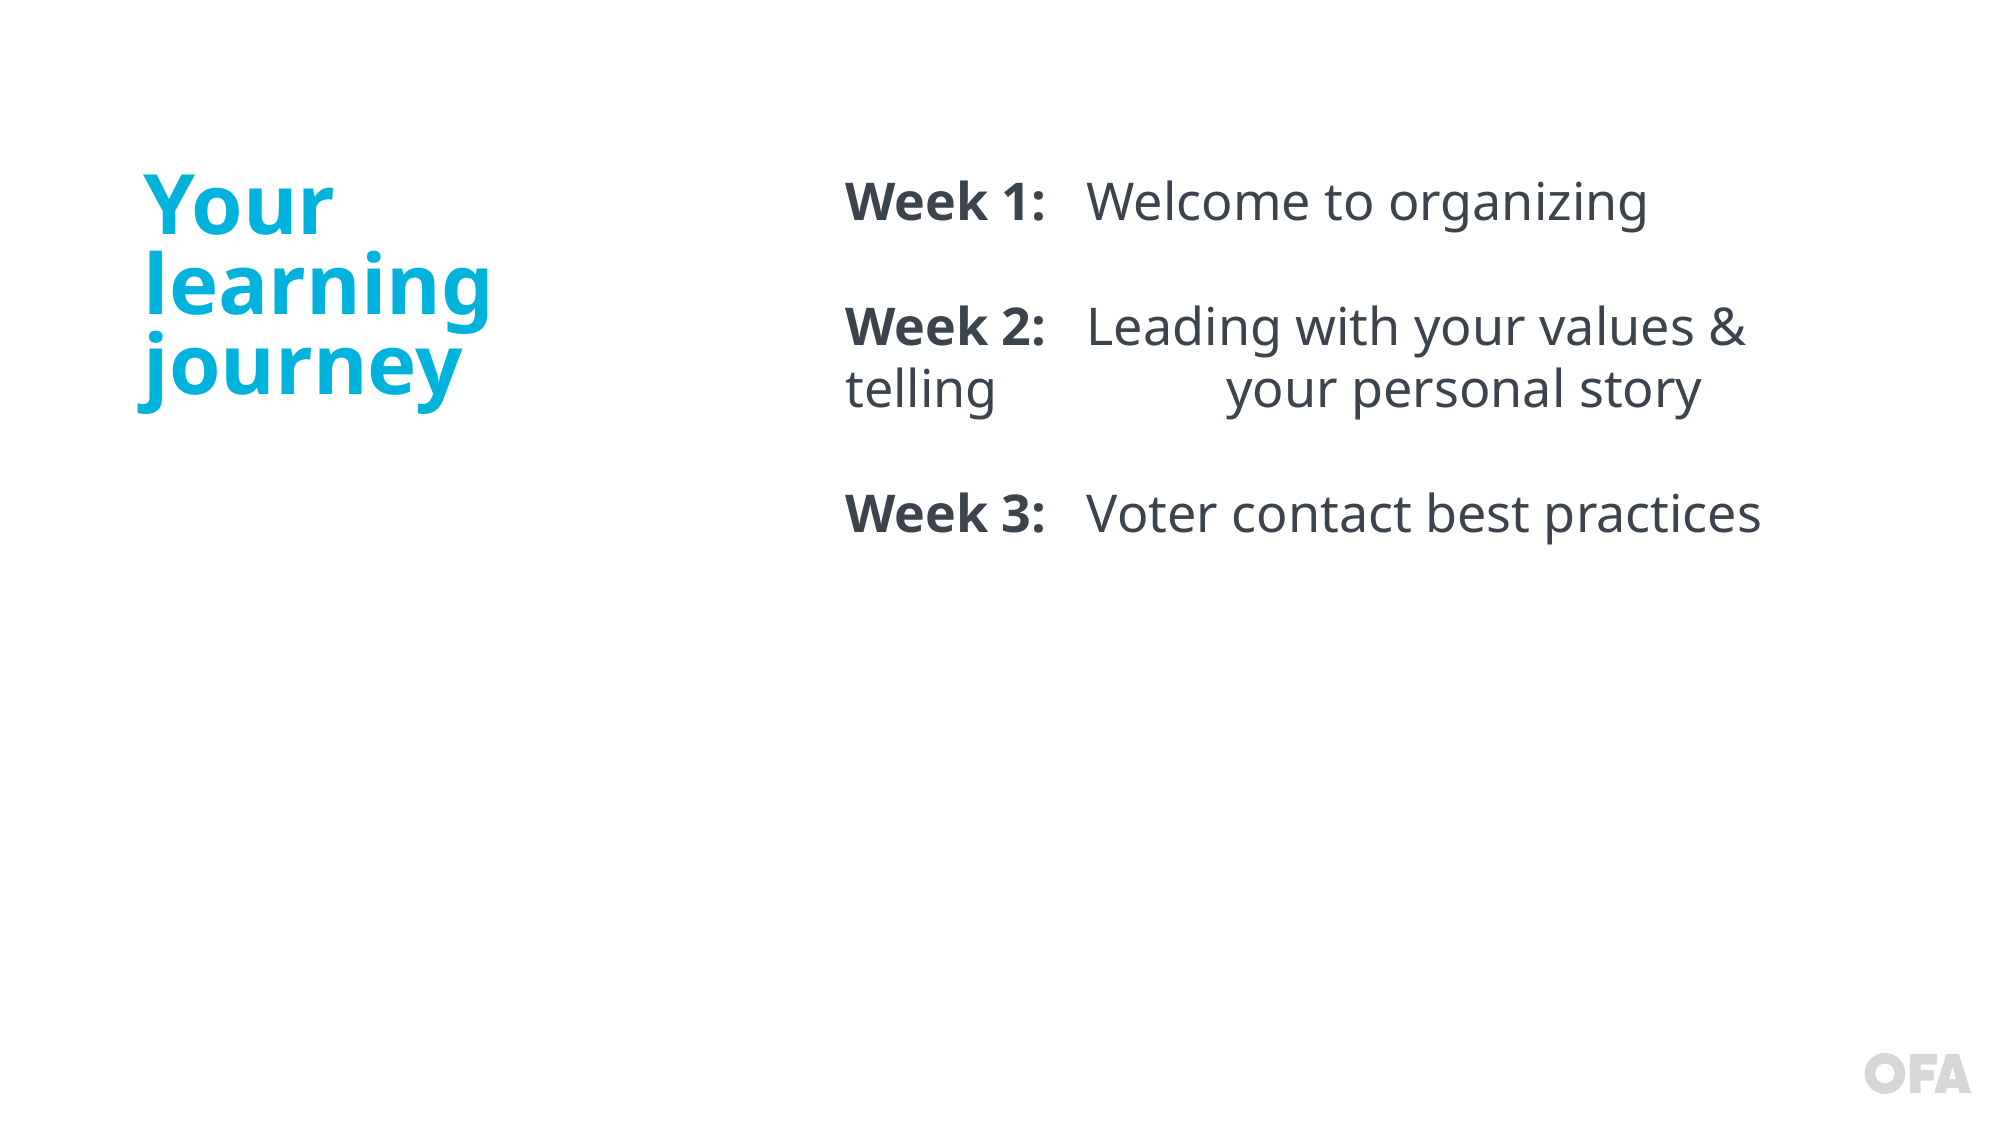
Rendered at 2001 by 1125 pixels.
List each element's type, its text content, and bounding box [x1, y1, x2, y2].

text_box Week 1: Welcome to organizing Week 2: Leading with your values & telling your personal story Week 3: Voter contact best practices [838, 165, 1864, 547]
text_box Your learning journey [133, 165, 700, 416]
picture [1863, 1052, 1972, 1095]
